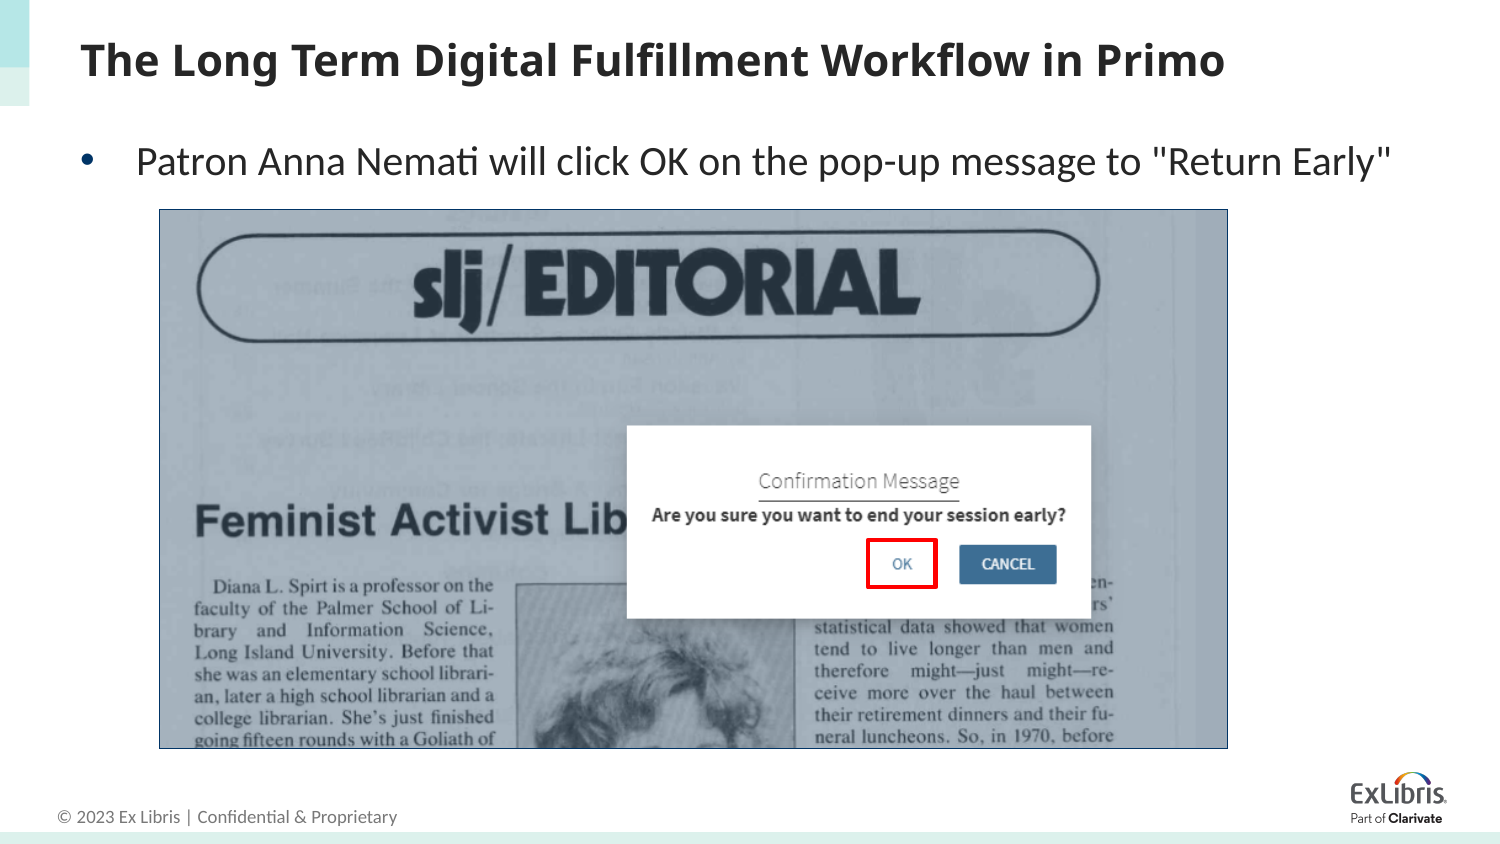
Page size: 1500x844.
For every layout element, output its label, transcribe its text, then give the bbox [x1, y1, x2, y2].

title The Long Term Digital Fulfillment Workflow in Primo [64, 11, 1447, 107]
picture [159, 208, 1228, 749]
picture [1351, 772, 1447, 823]
list Patron Anna Nemati will click OK on the pop-up message to "Return Early" [64, 126, 1447, 245]
